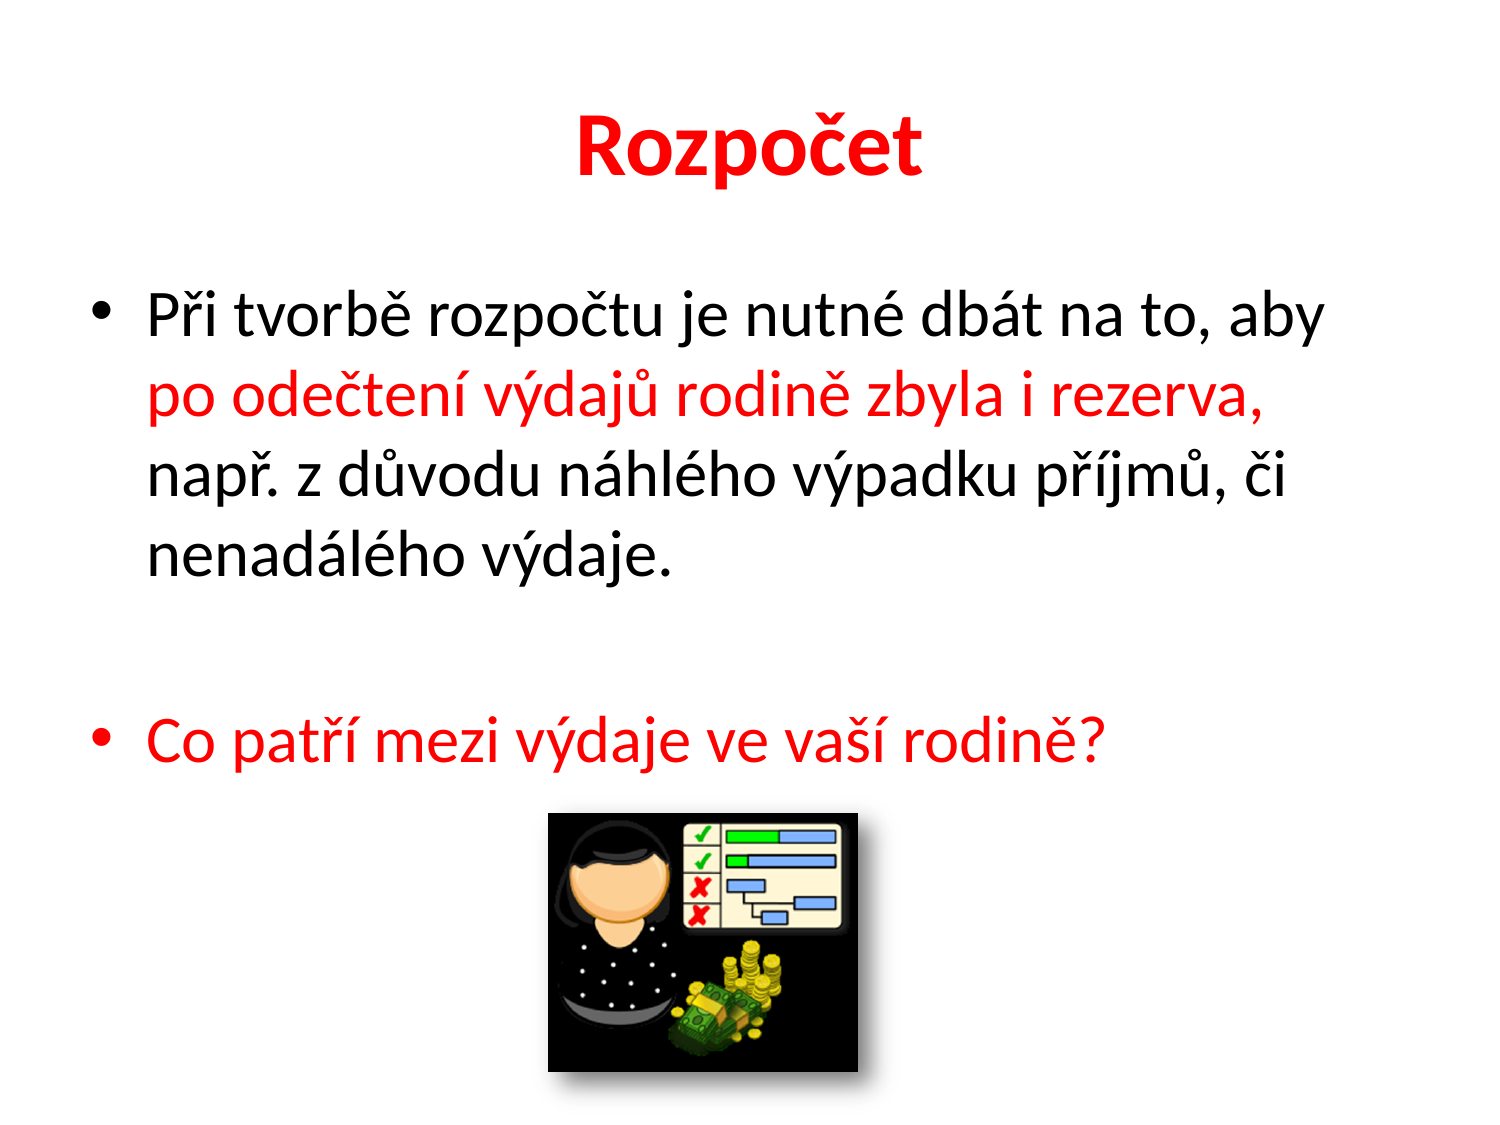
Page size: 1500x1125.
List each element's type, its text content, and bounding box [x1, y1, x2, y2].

picture [525, 790, 904, 1118]
text_box Při tvorbě rozpočtu je nutné dbát na to, aby po odečtení výdajů rodině zbyla i rezerva, např. z důvodu náhlého výpadku příjmů, či nenadálého výdaje. Co patří mezi výdaje ve vaší rodině? [74, 262, 1425, 1005]
text_box Rozpočet [74, 45, 1425, 233]
